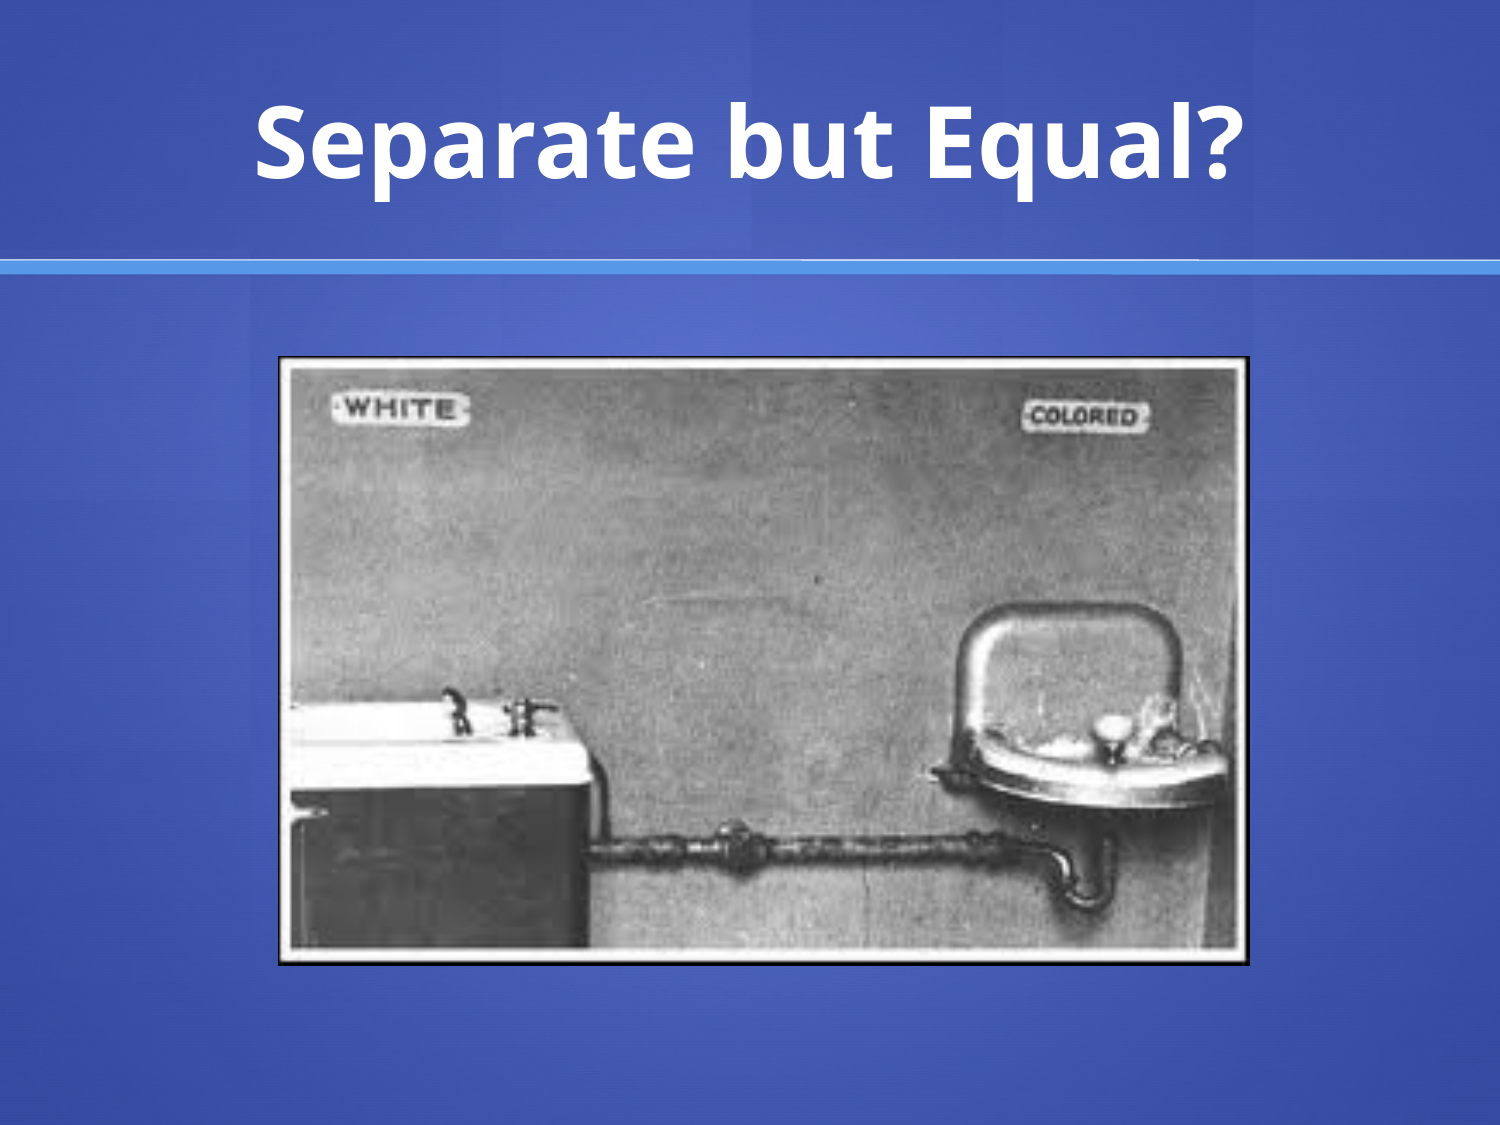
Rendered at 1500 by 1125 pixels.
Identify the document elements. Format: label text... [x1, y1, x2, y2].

title Separate but Equal? [75, 45, 1425, 233]
picture [277, 355, 1251, 967]
